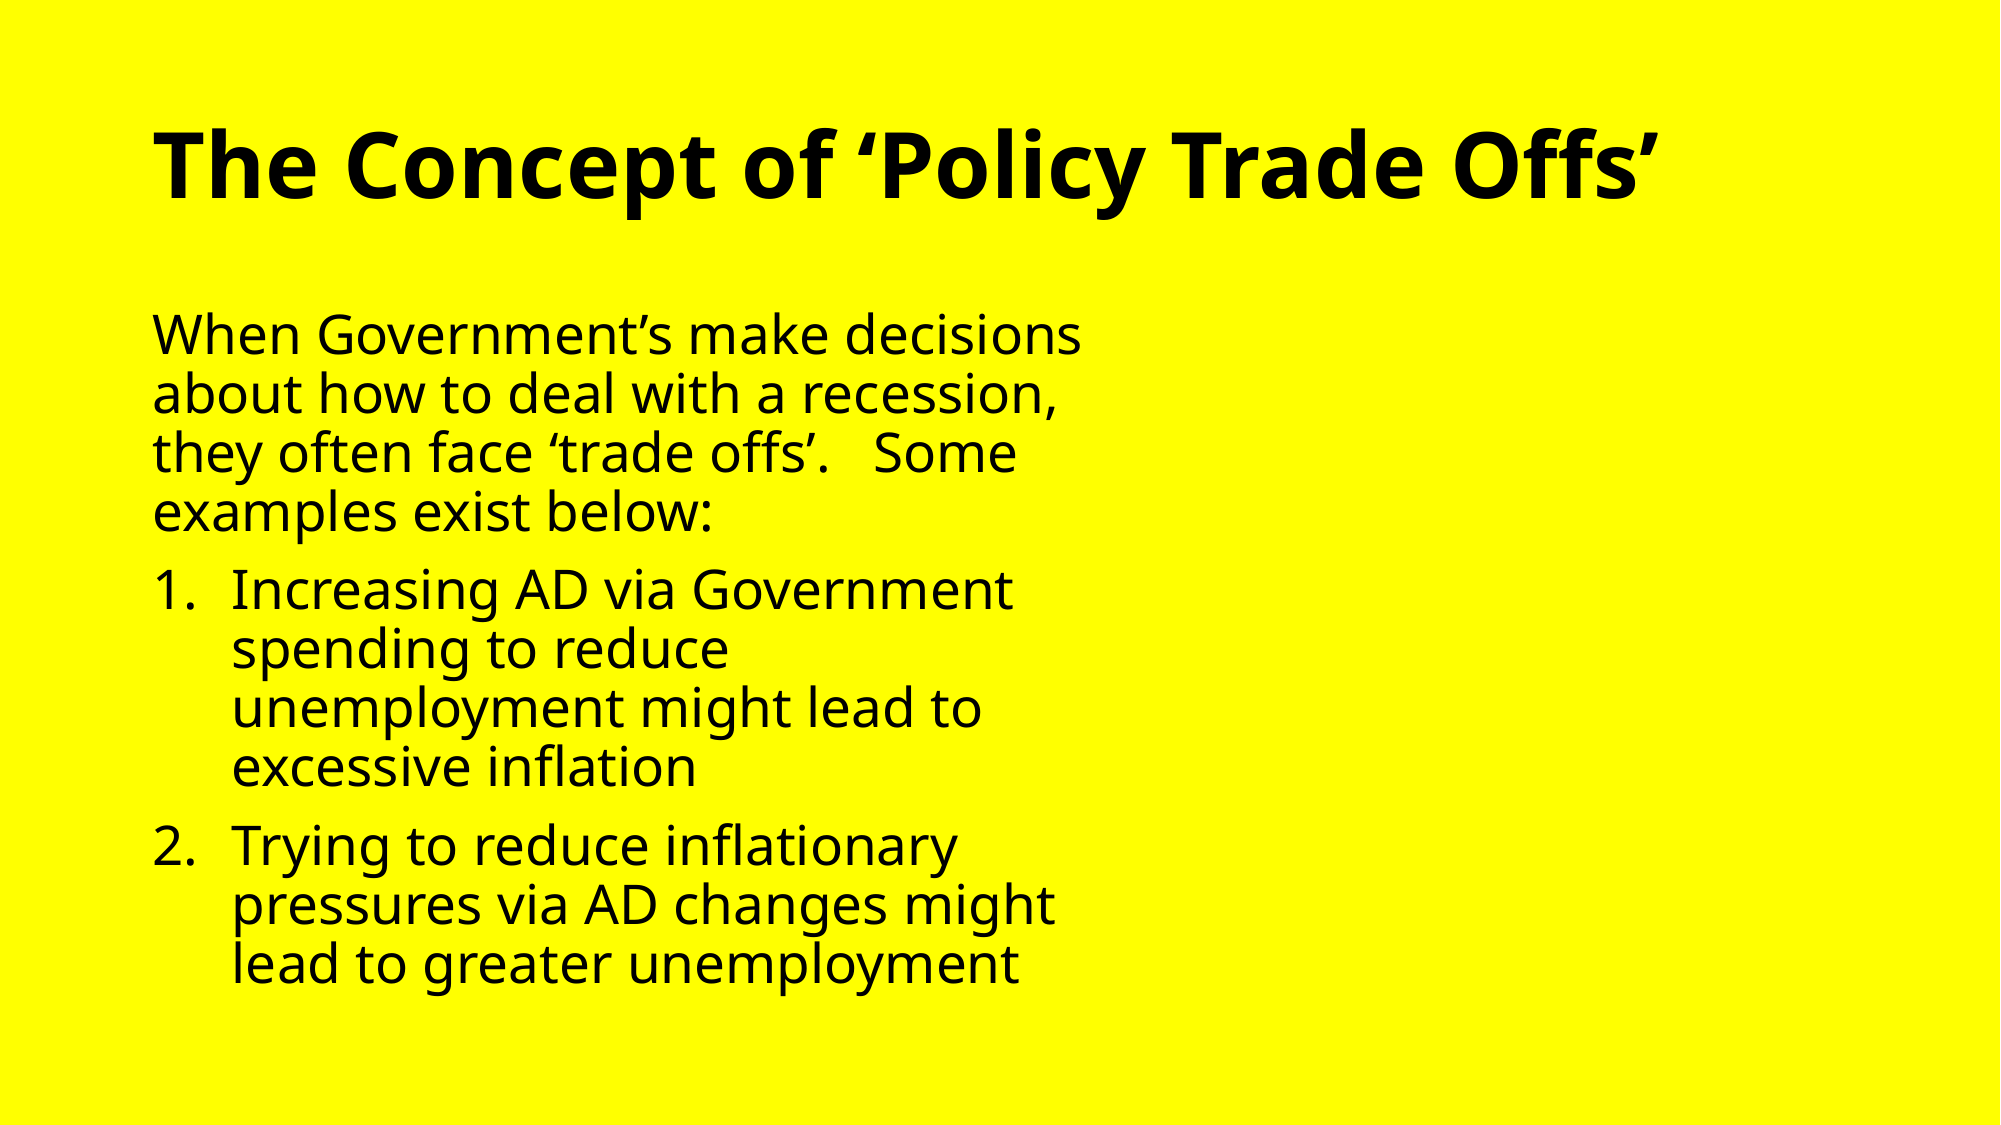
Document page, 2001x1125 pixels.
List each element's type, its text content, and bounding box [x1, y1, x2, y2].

list When Government’s make decisions about how to deal with a recession, they often face ‘trade offs’. Some examples exist below: Increasing AD via Government spending to reduce unemployment might lead to excessive inflation Trying to reduce inflationary pressures via AD changes might lead to greater unemployment [137, 299, 1113, 1014]
title The Concept of ‘Policy Trade Offs’ [137, 59, 1863, 278]
